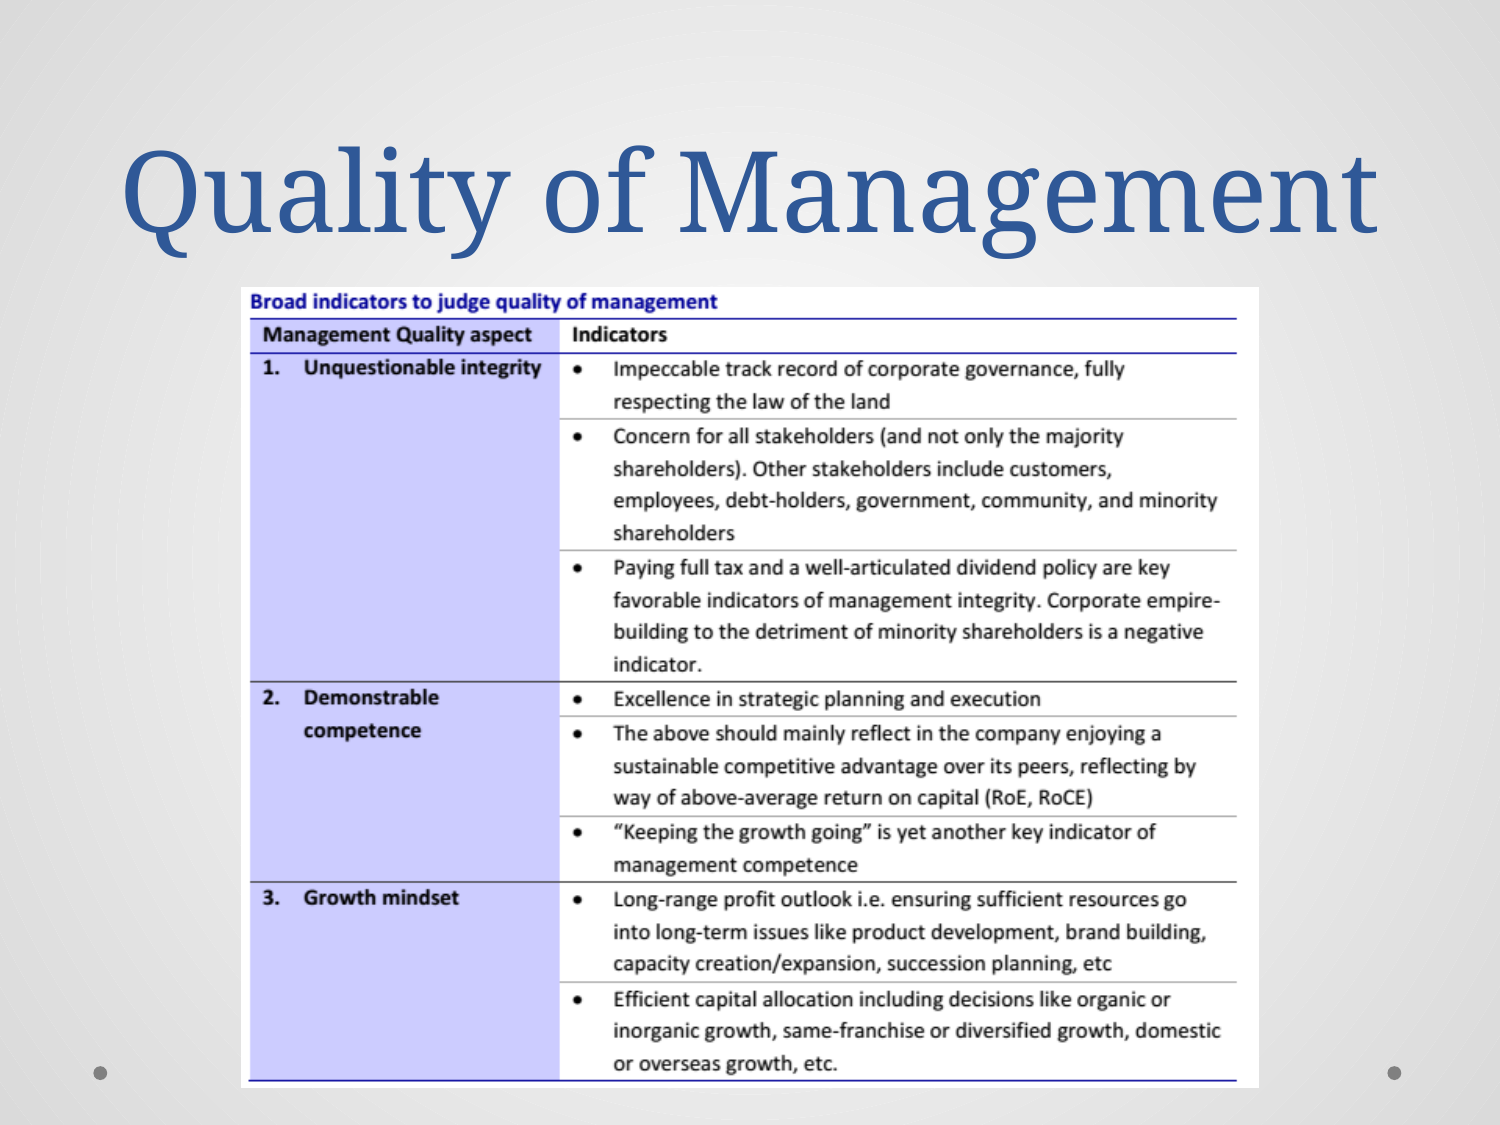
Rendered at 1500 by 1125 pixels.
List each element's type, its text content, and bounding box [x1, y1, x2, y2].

title Quality of Management [75, 0, 1425, 263]
picture [241, 287, 1259, 1088]
